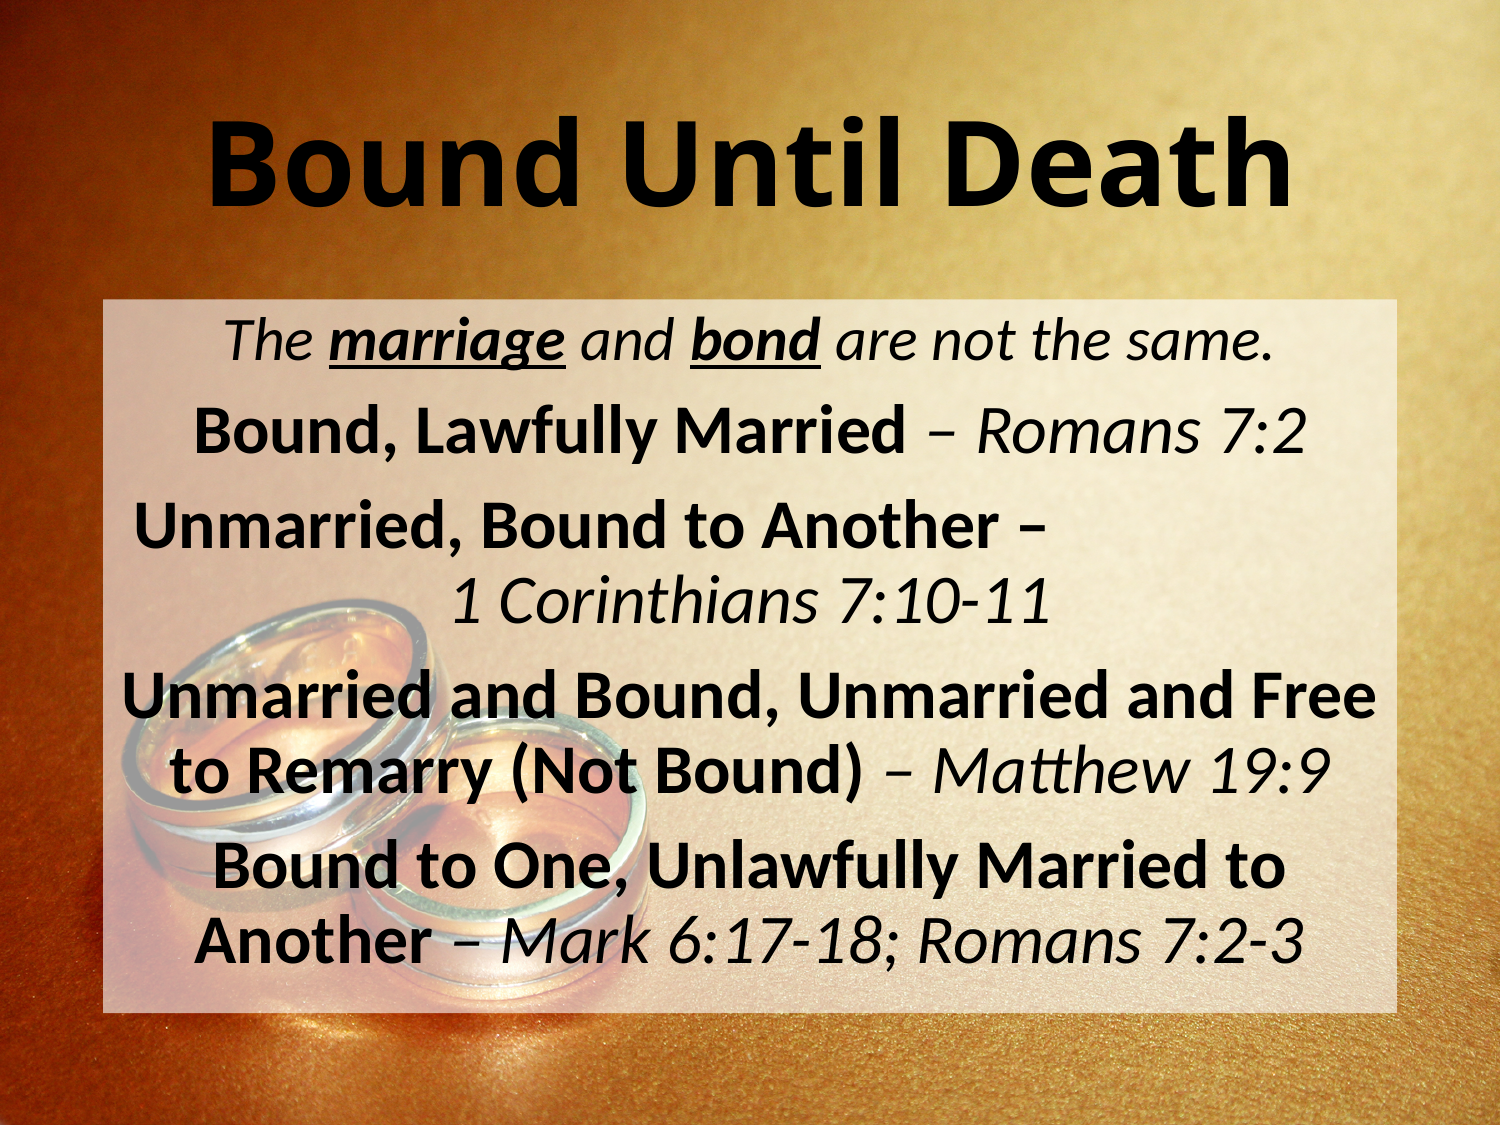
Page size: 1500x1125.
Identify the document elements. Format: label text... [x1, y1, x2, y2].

picture [0, 0, 1500, 1125]
list The marriage and bond are not the same. Bound, Lawfully Married – Romans 7:2 Unmarried, Bound to Another – 1 Corinthians 7:10-11 Unmarried and Bound, Unmarried and Free to Remarry (Not Bound) – Matthew 19:9 Bound to One, Unlawfully Married to Another – Mark 6:17-18; Romans 7:2-3 [103, 299, 1397, 1014]
title Bound Until Death [103, 59, 1397, 278]
